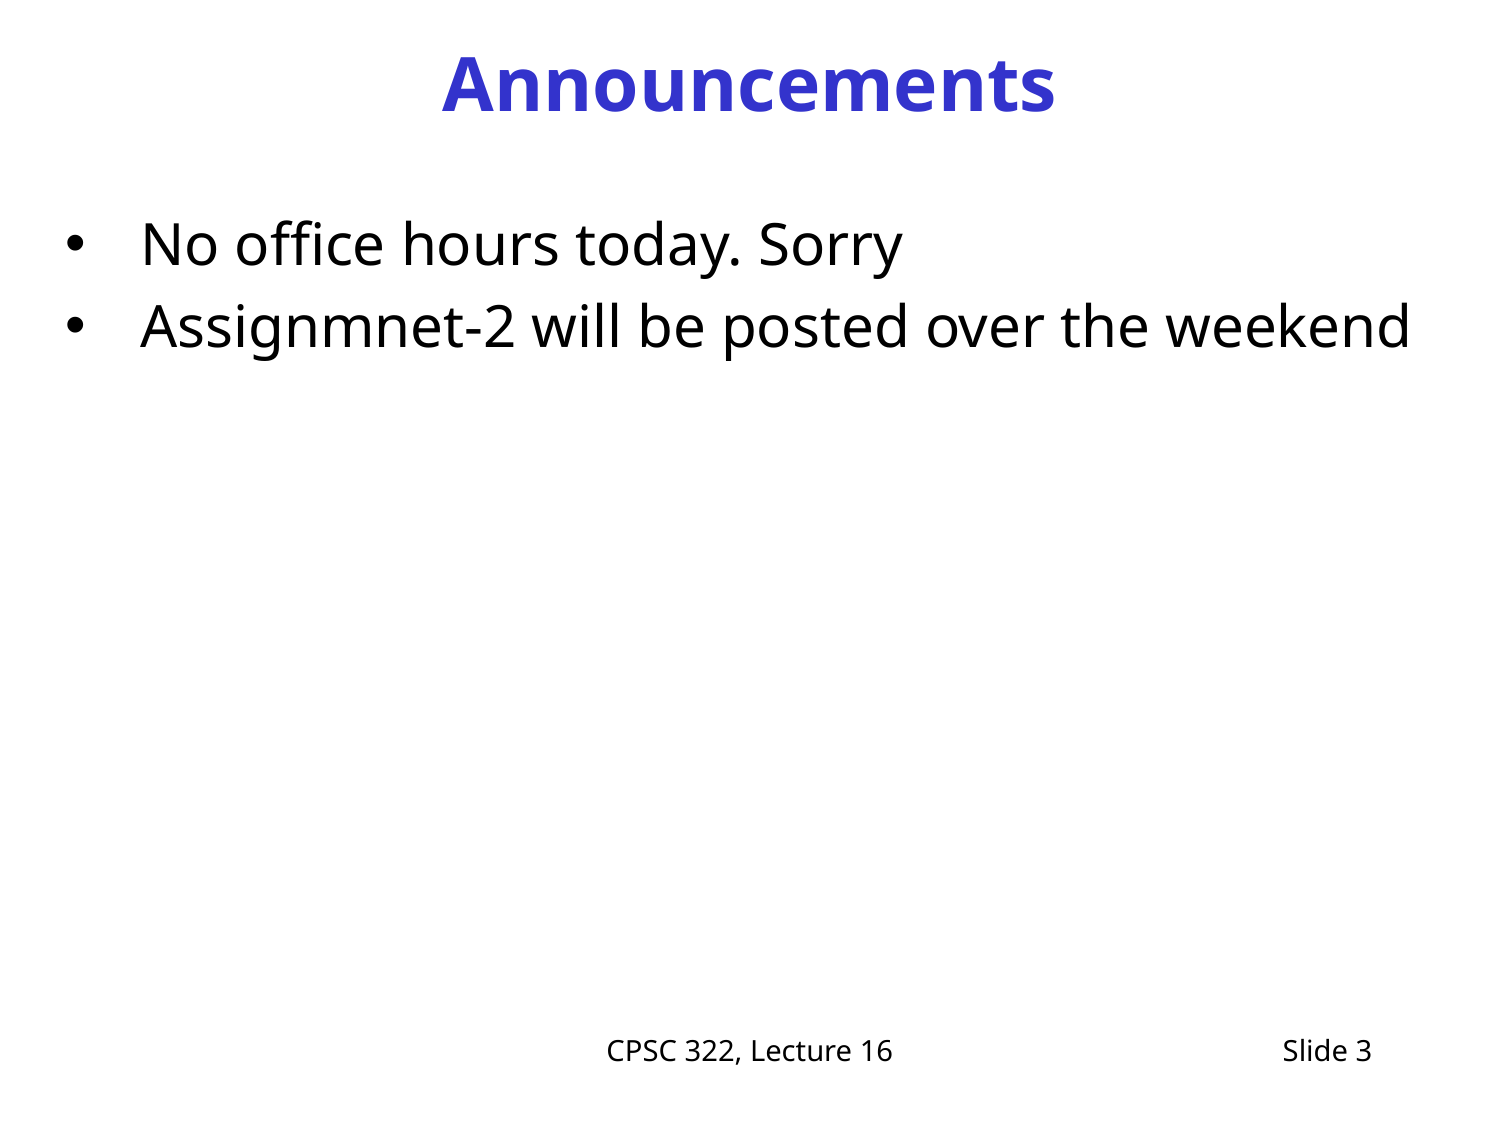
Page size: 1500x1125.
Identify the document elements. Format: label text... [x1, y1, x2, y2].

footer CPSC 322, Lecture 16 [512, 1024, 988, 1101]
slide_number Slide 3 [1074, 1024, 1388, 1101]
list No office hours today. Sorry Assignmnet-2 will be posted over the weekend [49, 199, 1438, 938]
title Announcements [49, 24, 1451, 138]
